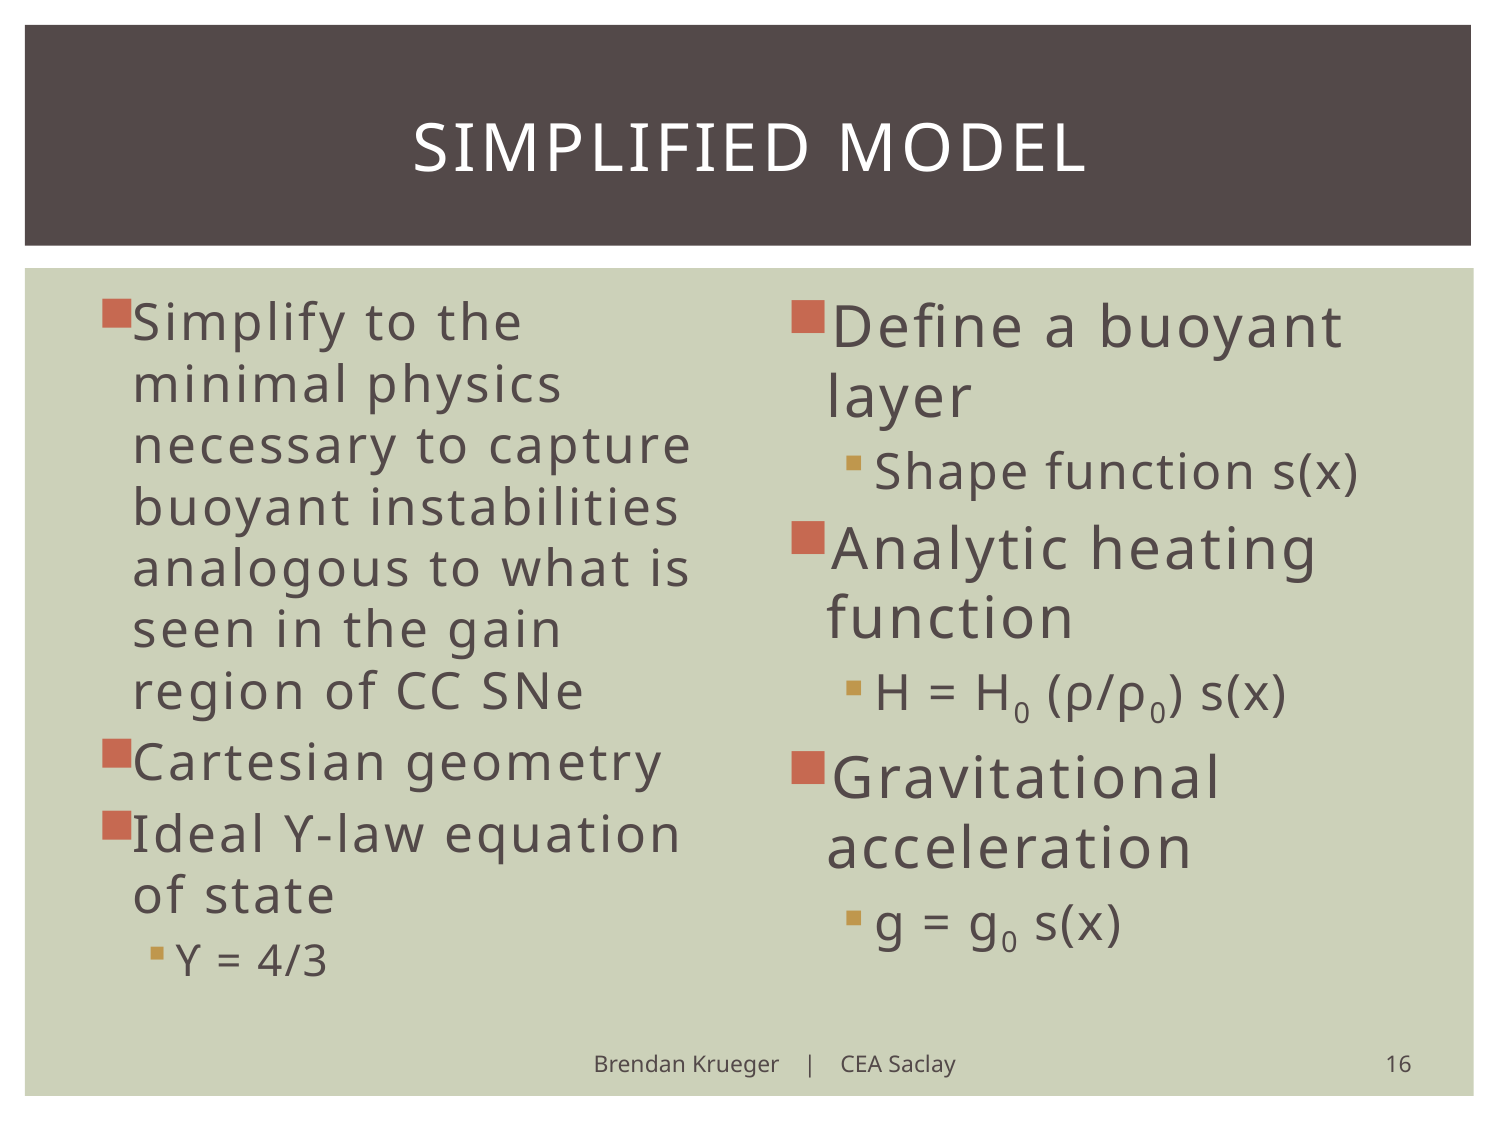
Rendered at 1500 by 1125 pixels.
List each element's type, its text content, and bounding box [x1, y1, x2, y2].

list Simplify to the minimal physics necessary to capture buoyant instabilities analogous to what is seen in the gain region of CC SNe Cartesian geometry Ideal ϒ-law equation of state ϒ = 4/3 [75, 281, 738, 1005]
title Simplified Model [62, 58, 1438, 232]
list Define a buoyant layer Shape function s(x) Analytic heating function H = H0 (ρ/ρ0) s(x) Gravitational acceleration g = g0 s(x) [762, 281, 1425, 1005]
footer Brendan Krueger | CEA Saclay [500, 1042, 1050, 1088]
slide_number 16 [1349, 1041, 1448, 1089]
